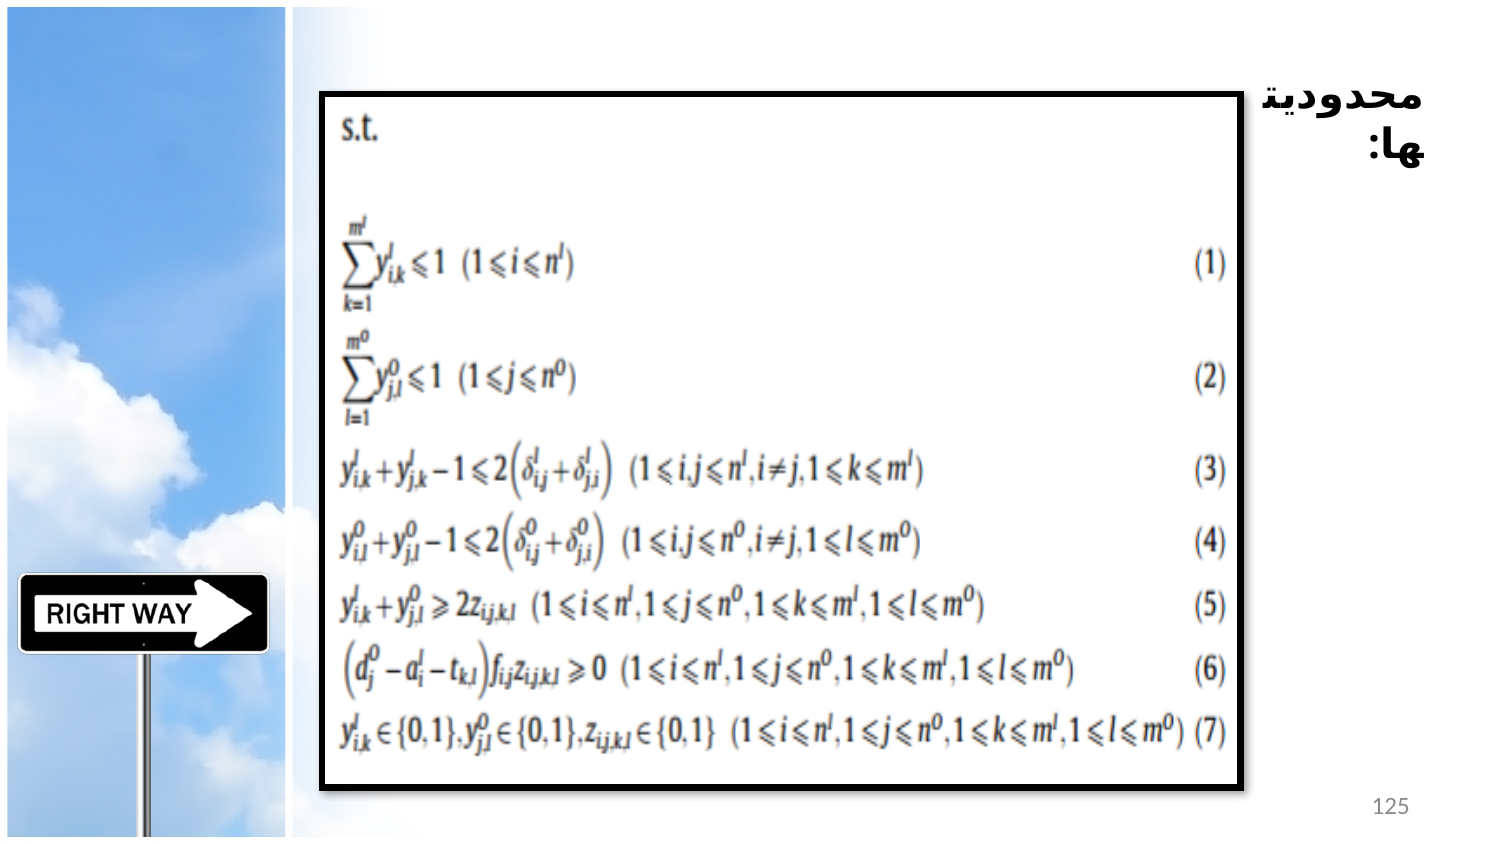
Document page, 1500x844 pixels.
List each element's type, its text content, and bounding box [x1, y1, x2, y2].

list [324, 96, 1238, 785]
title محدودیتها: [1237, 46, 1440, 188]
slide_number 125 [1074, 782, 1425, 827]
picture [0, 0, 1500, 844]
